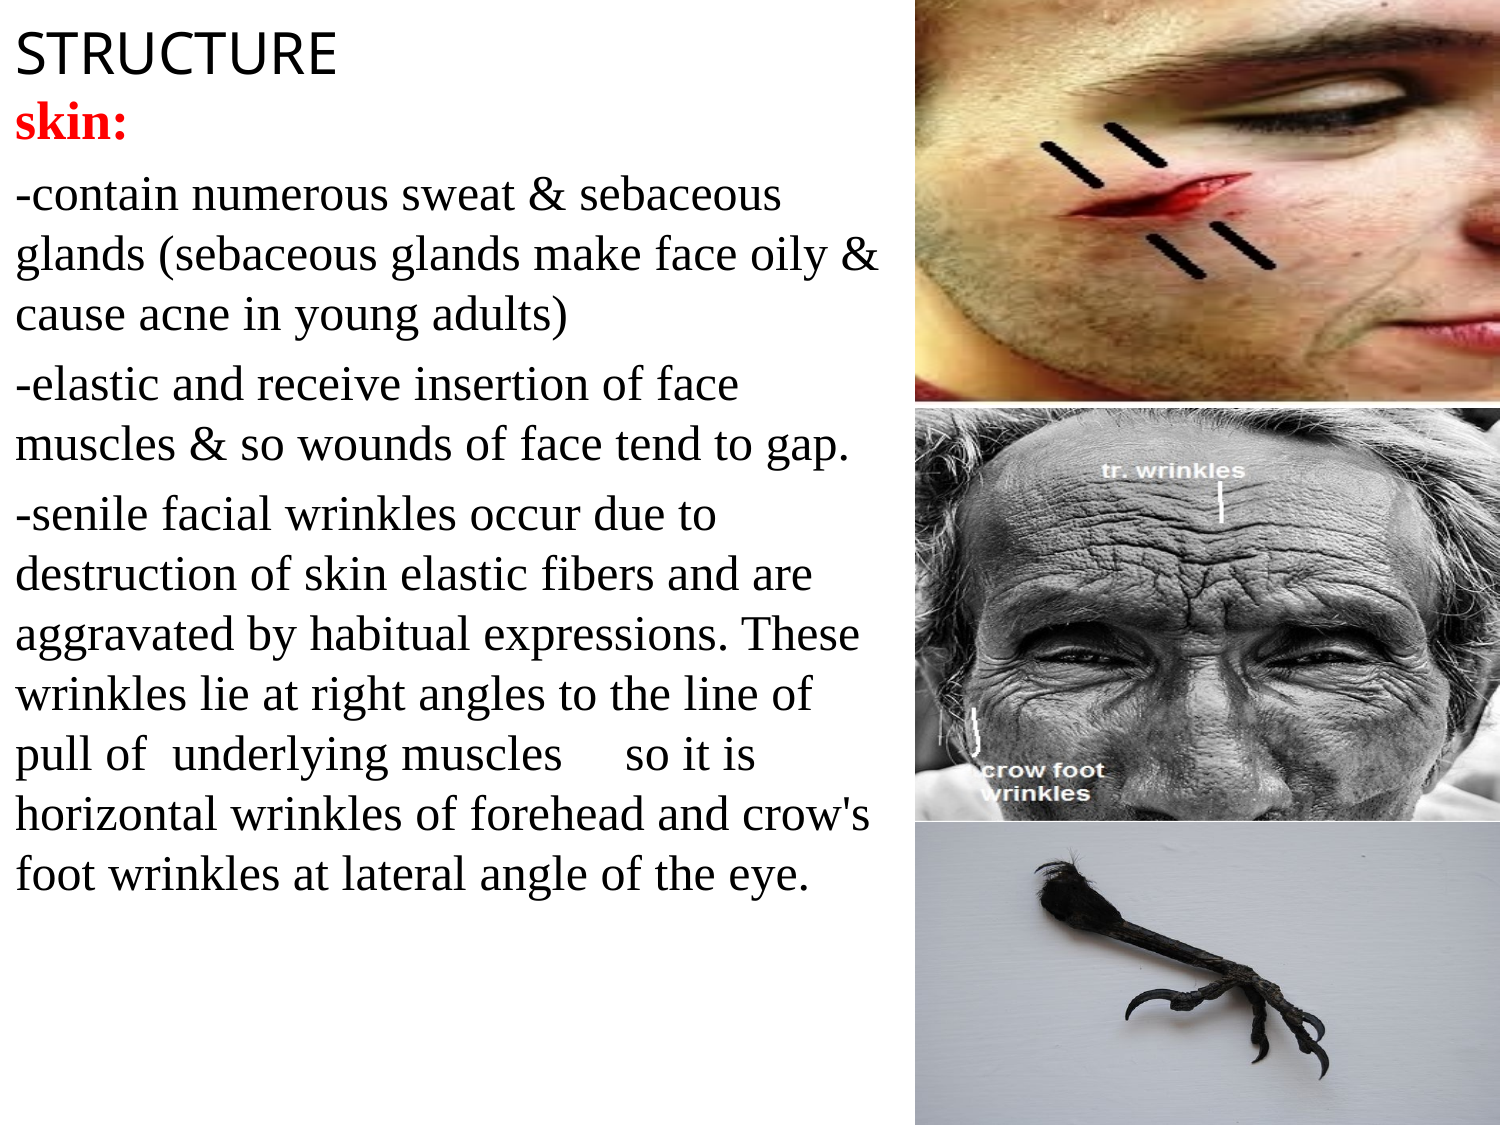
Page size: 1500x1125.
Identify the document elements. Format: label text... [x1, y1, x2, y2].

title STRUCTURE [0, 0, 443, 78]
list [915, 0, 1500, 405]
picture [915, 408, 1500, 1125]
list skin: -contain numerous sweat & sebaceous glands (sebaceous glands make face oily & cause acne in young adults) -elastic and receive insertion of face muscles & so wounds of face tend to gap. -senile facial wrinkles occur due to destruction of skin elastic fibers and are aggravated by habitual expressions. These wrinkles lie at right angles to the line of pull of underlying muscles so it is horizontal wrinkles of forehead and crow's foot wrinkles at lateral angle of the eye. [0, 78, 910, 1125]
